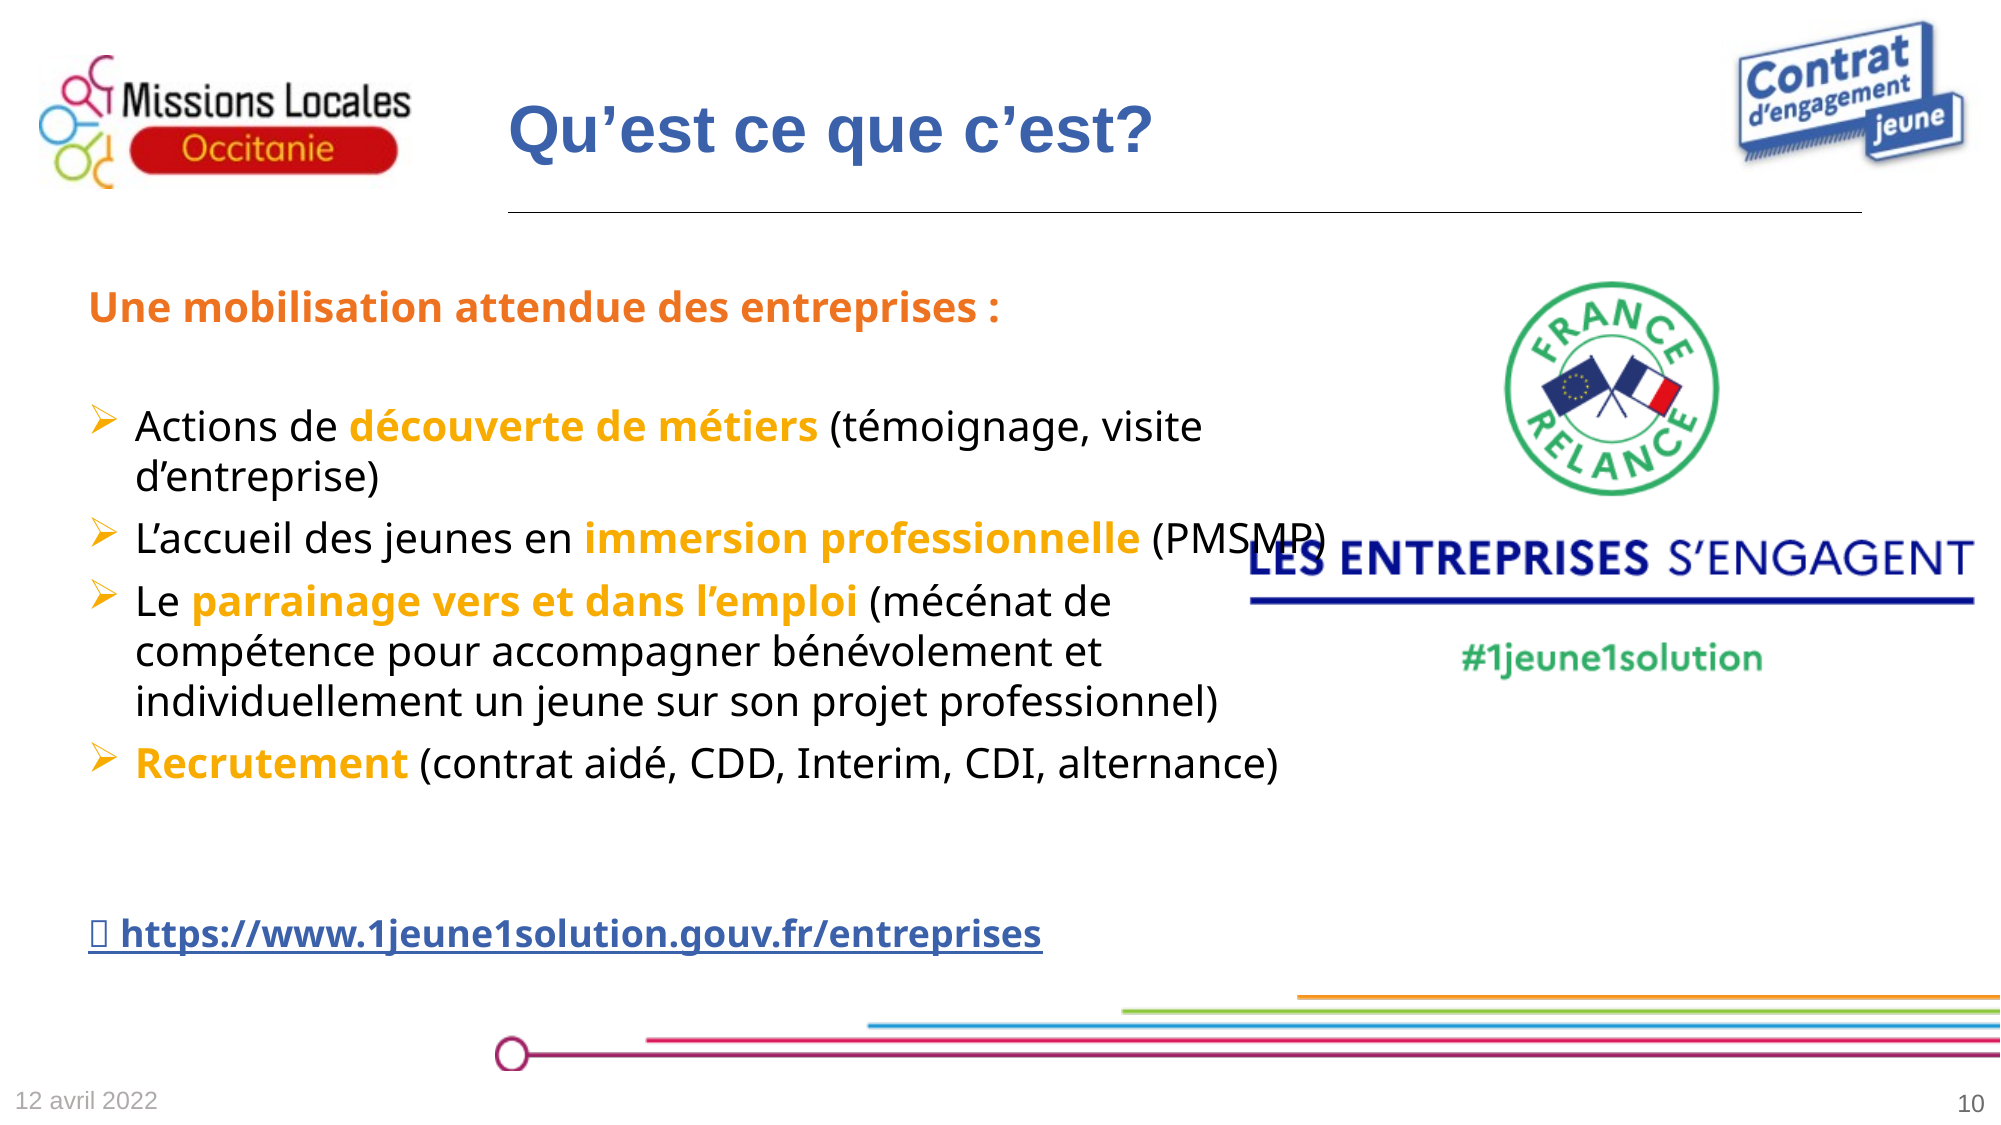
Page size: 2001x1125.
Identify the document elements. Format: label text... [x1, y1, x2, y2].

picture [1201, 259, 2000, 733]
picture [39, 55, 412, 189]
text_box 12 avril 2022 [0, 1077, 260, 1122]
slide_number 10 [1771, 1080, 2000, 1125]
title Qu’est ce que c’est? [508, 48, 1859, 213]
text_box Une mobilisation attendue des entreprises : Actions de découverte de métiers (témoignage, visite d’entreprise) L’accueil des jeunes en immersion professionnelle (PMSMP) Le parrainage vers et dans l’emploi (mécénat de compétence pour accompagner bénévolement et individuellement un jeune sur son projet professionnel) Recrutement (contrat aidé, CDD, Interim, CDI, alternance) [73, 273, 1342, 795]
picture [1700, 0, 2000, 199]
text_box  https://www.1jeune1solution.gouv.fr/entreprises [73, 903, 1184, 969]
